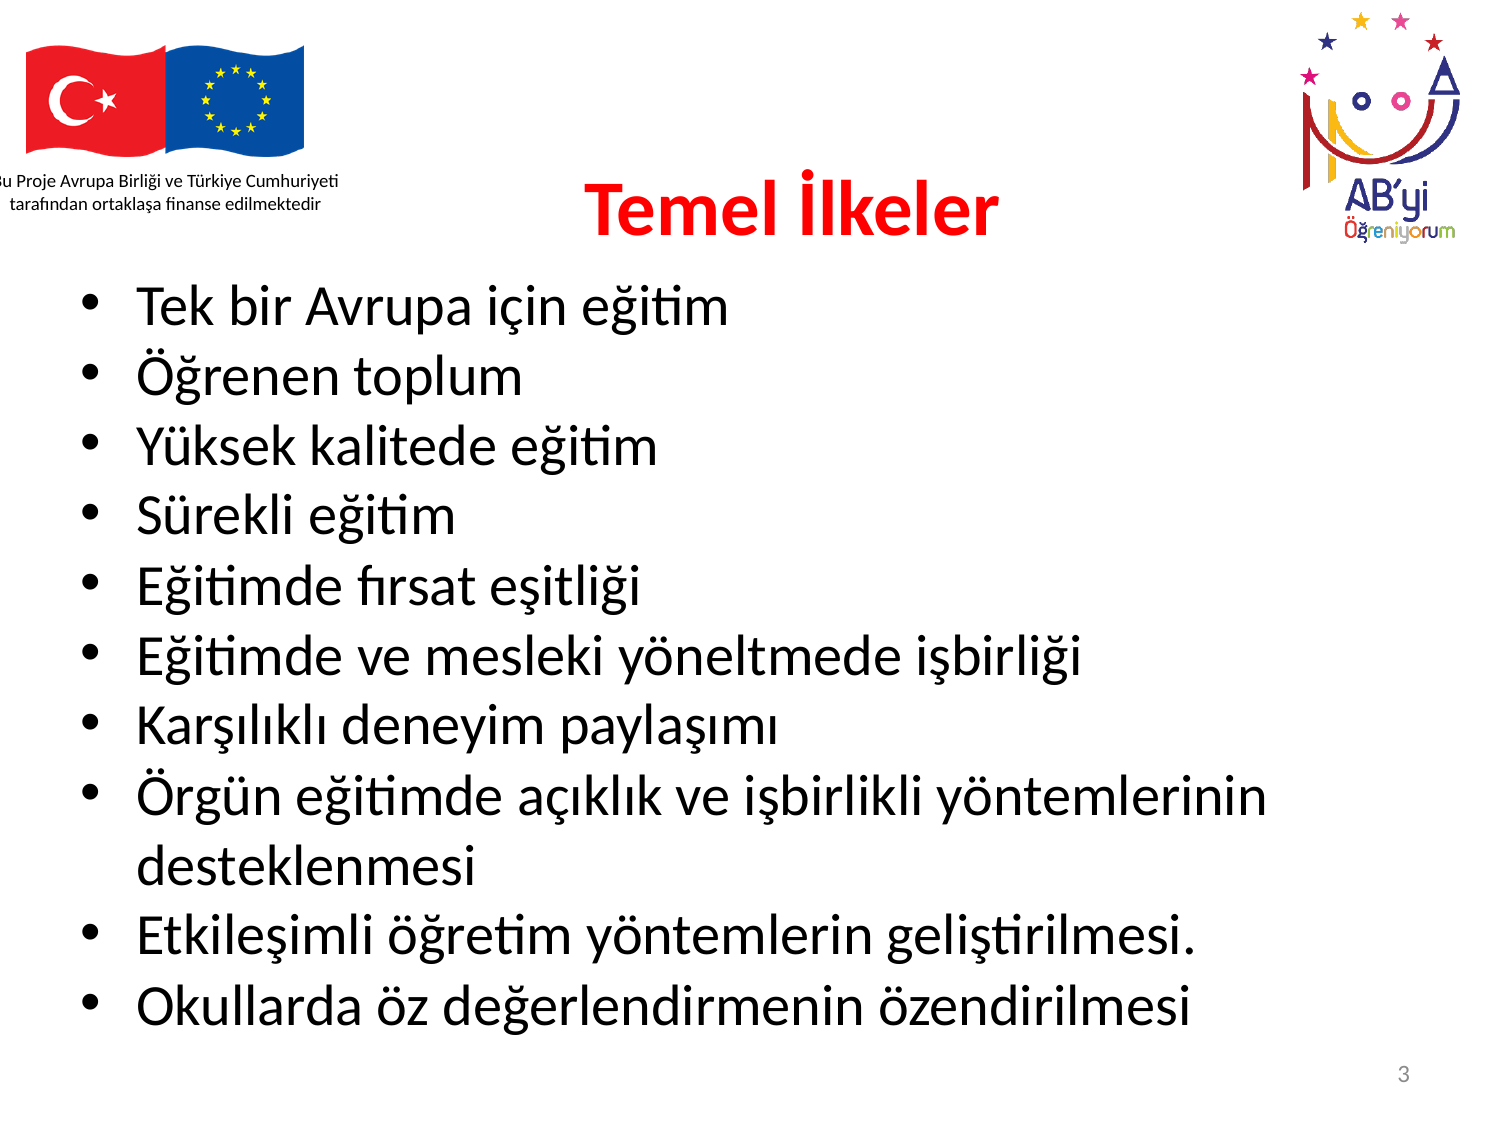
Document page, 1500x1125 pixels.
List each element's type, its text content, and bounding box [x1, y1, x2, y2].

list Tek bir Avrupa için eğitim Öğrenen toplum Yüksek kalitede eğitim Sürekli eğitim Eğitimde fırsat eşitliği Eğitimde ve mesleki yöneltmede işbirliği Karşılıklı deneyim paylaşımı Örgün eğitimde açıklık ve işbirlikli yöntemlerinin desteklenmesi Etkileşimli öğretim yöntemlerin geliştirilmesi. Okullarda öz değerlendirmenin özendirilmesi [64, 259, 1461, 1002]
slide_number 3 [1074, 1042, 1425, 1103]
picture [1272, 0, 1494, 261]
picture [26, 45, 304, 157]
title Temel İlkeler [505, 149, 1079, 259]
